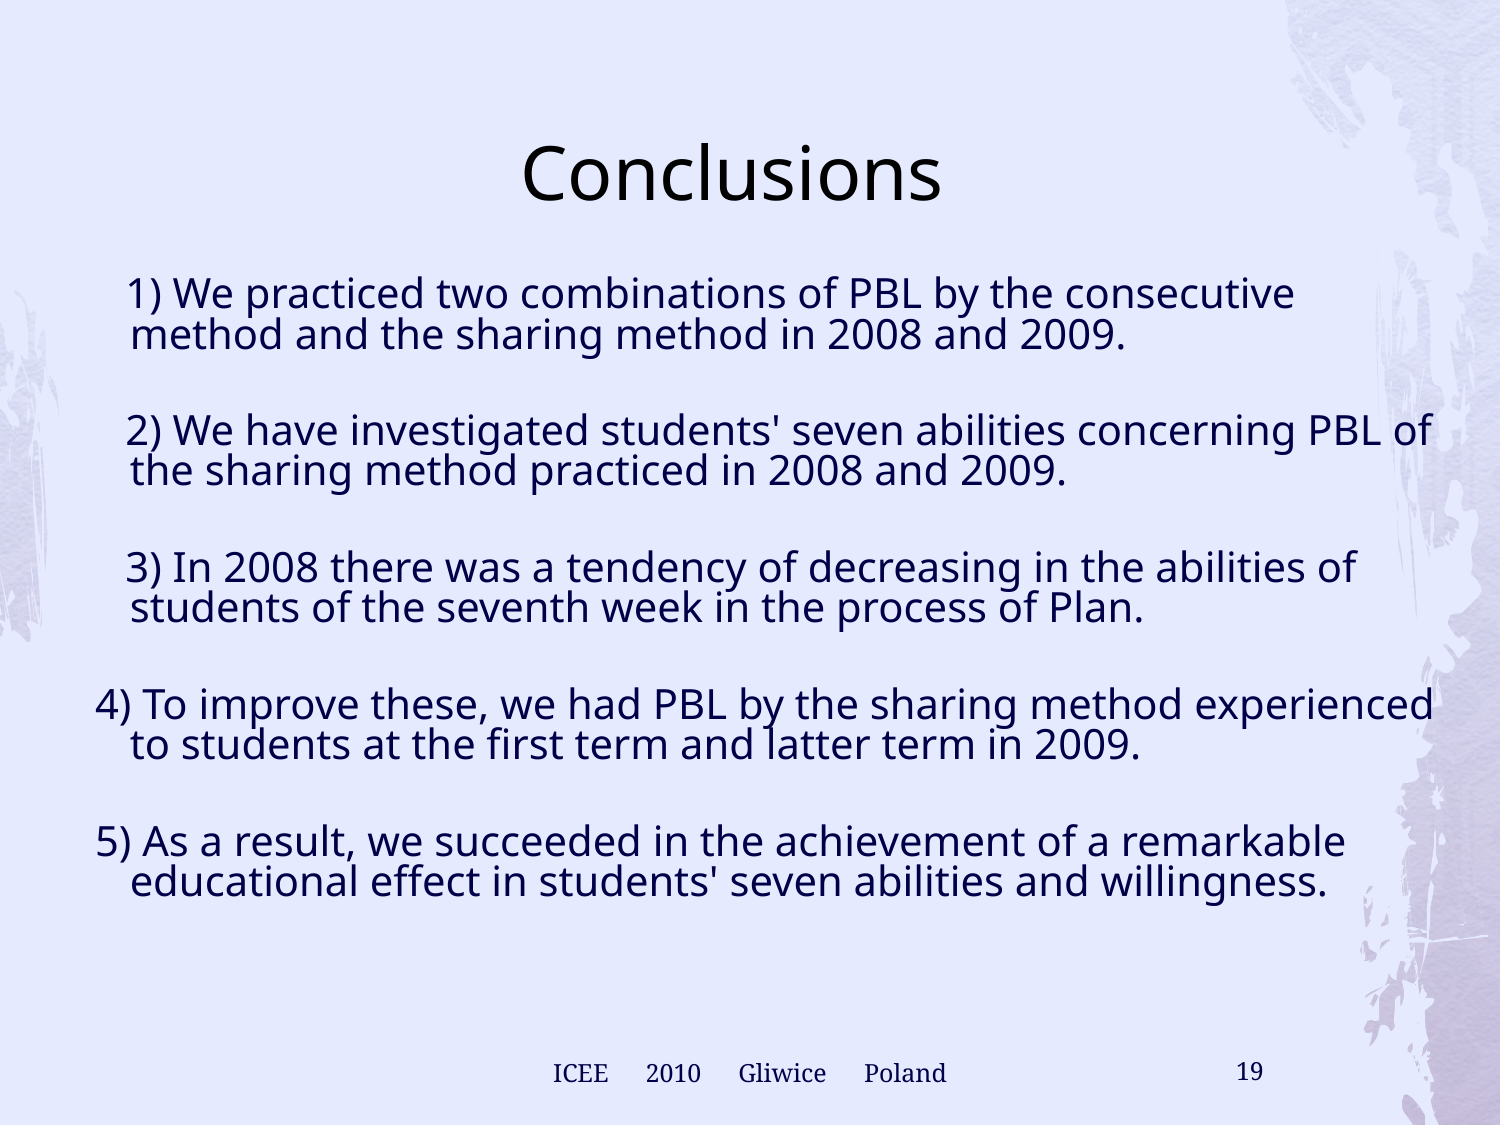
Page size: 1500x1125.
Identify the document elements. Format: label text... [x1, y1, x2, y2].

footer ICEE 2010 Gliwice Poland [512, 1042, 988, 1103]
title Conclusions [53, 93, 1412, 247]
list 1) We practiced two combinations of PBL by the consecutive method and the sharing method in 2008 and 2009. 2) We have investigated students' seven abilities concerning PBL of the sharing method practiced in 2008 and 2009. 3) In 2008 there was a tendency of decreasing in the abilities of students of the seventh week in the process of Plan. 4) To improve these, we had PBL by the sharing method experienced to students at the first term and latter term in 2009. 5) As a result, we succeeded in the achievement of a remarkable educational effect in students' seven abilities and willingness. [58, 269, 1453, 985]
slide_number 19 [1074, 1042, 1425, 1103]
